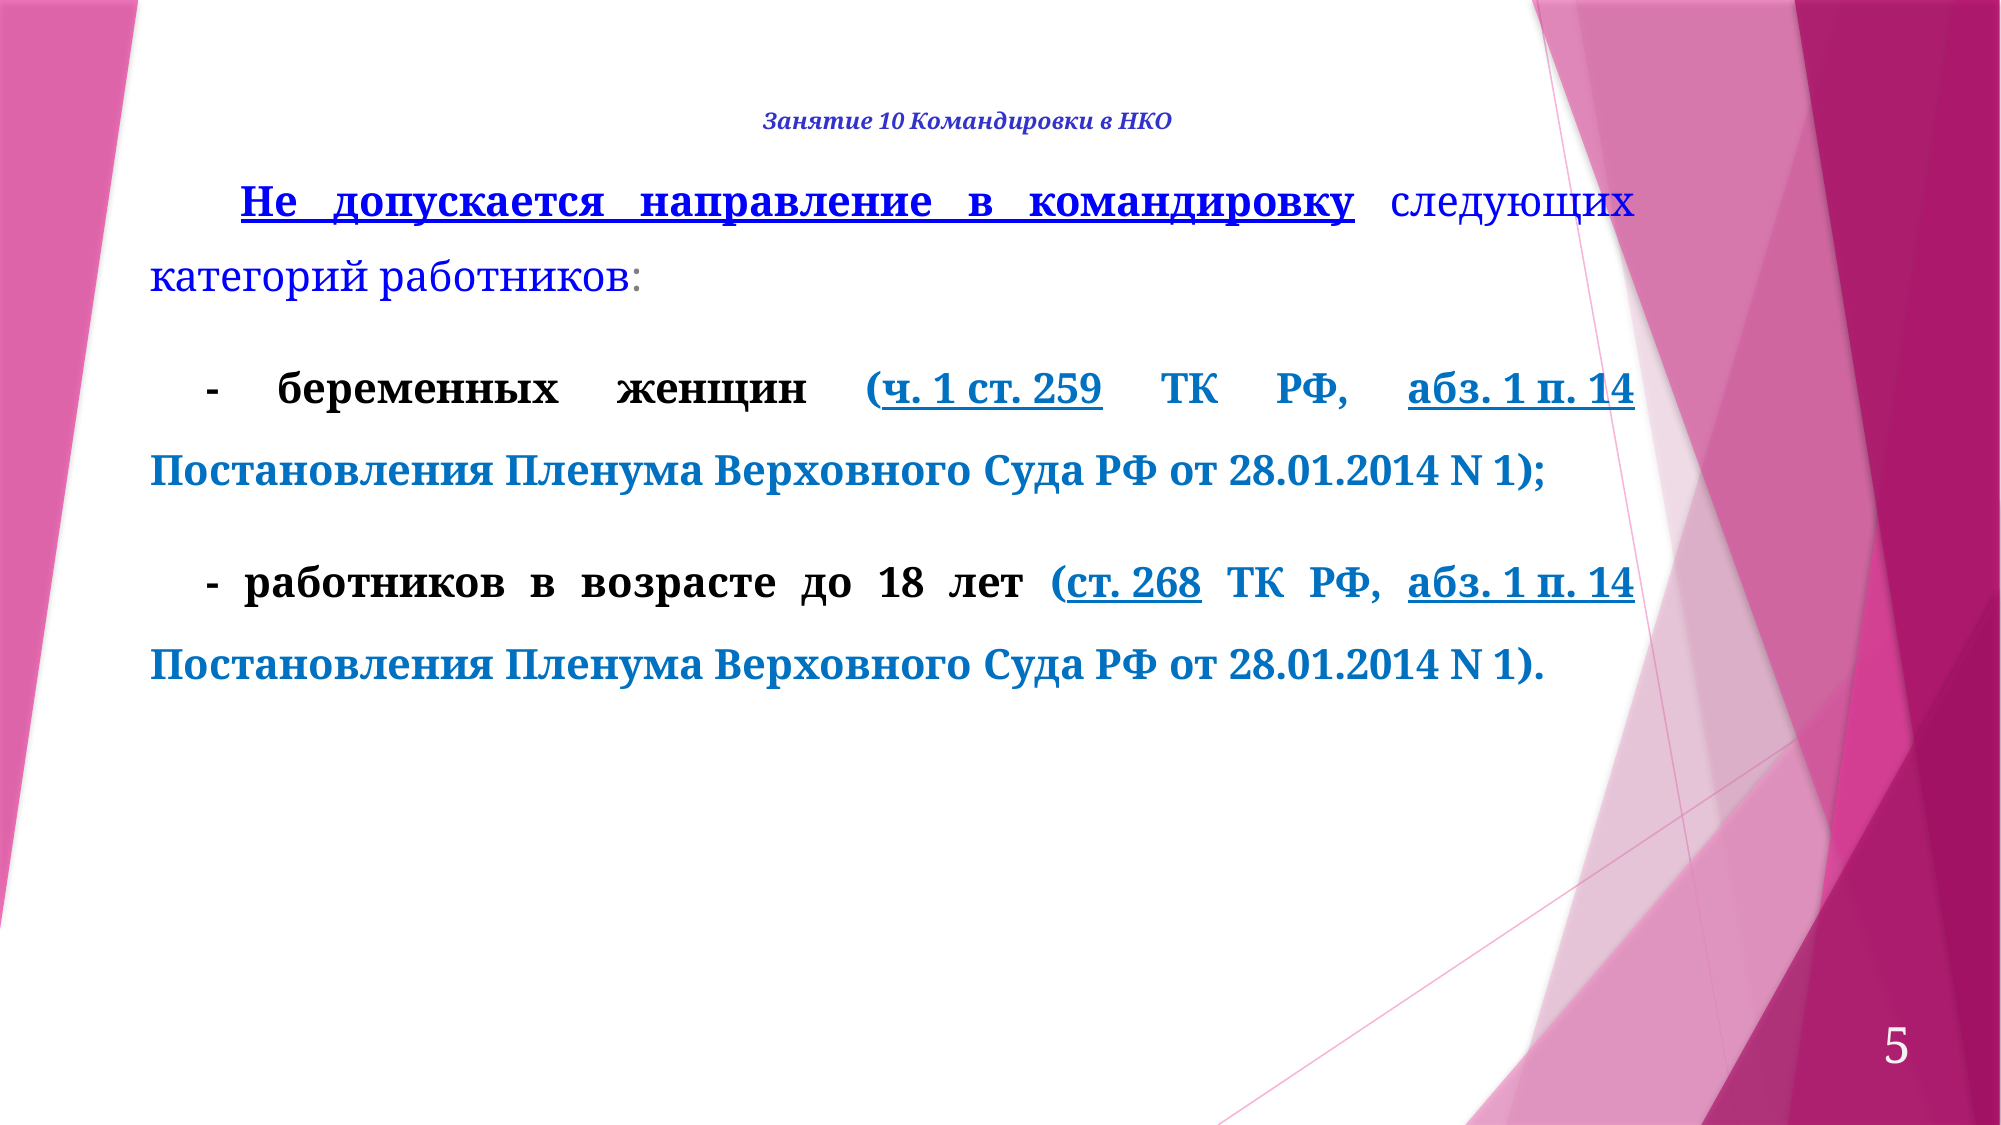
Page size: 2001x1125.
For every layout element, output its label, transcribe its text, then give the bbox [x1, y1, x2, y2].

text_box Занятие 10 Командировки в НКО [135, 43, 1800, 142]
subtitle Не допускается направление в командировку следующих категорий работников: - беременных женщин (ч. 1 ст. 259 ТК РФ, абз. 1 п. 14 Постановления Пленума Верховного Суда РФ от 28.01.2014 N 1); - работников в возрасте до 18 лет (ст. 268 ТК РФ, абз. 1 п. 14 Постановления Пленума Верховного Суда РФ от 28.01.2014 N 1). [135, 142, 1650, 1035]
text_box [32, 1034, 1444, 1082]
slide_number 5 [1814, 1017, 1927, 1078]
